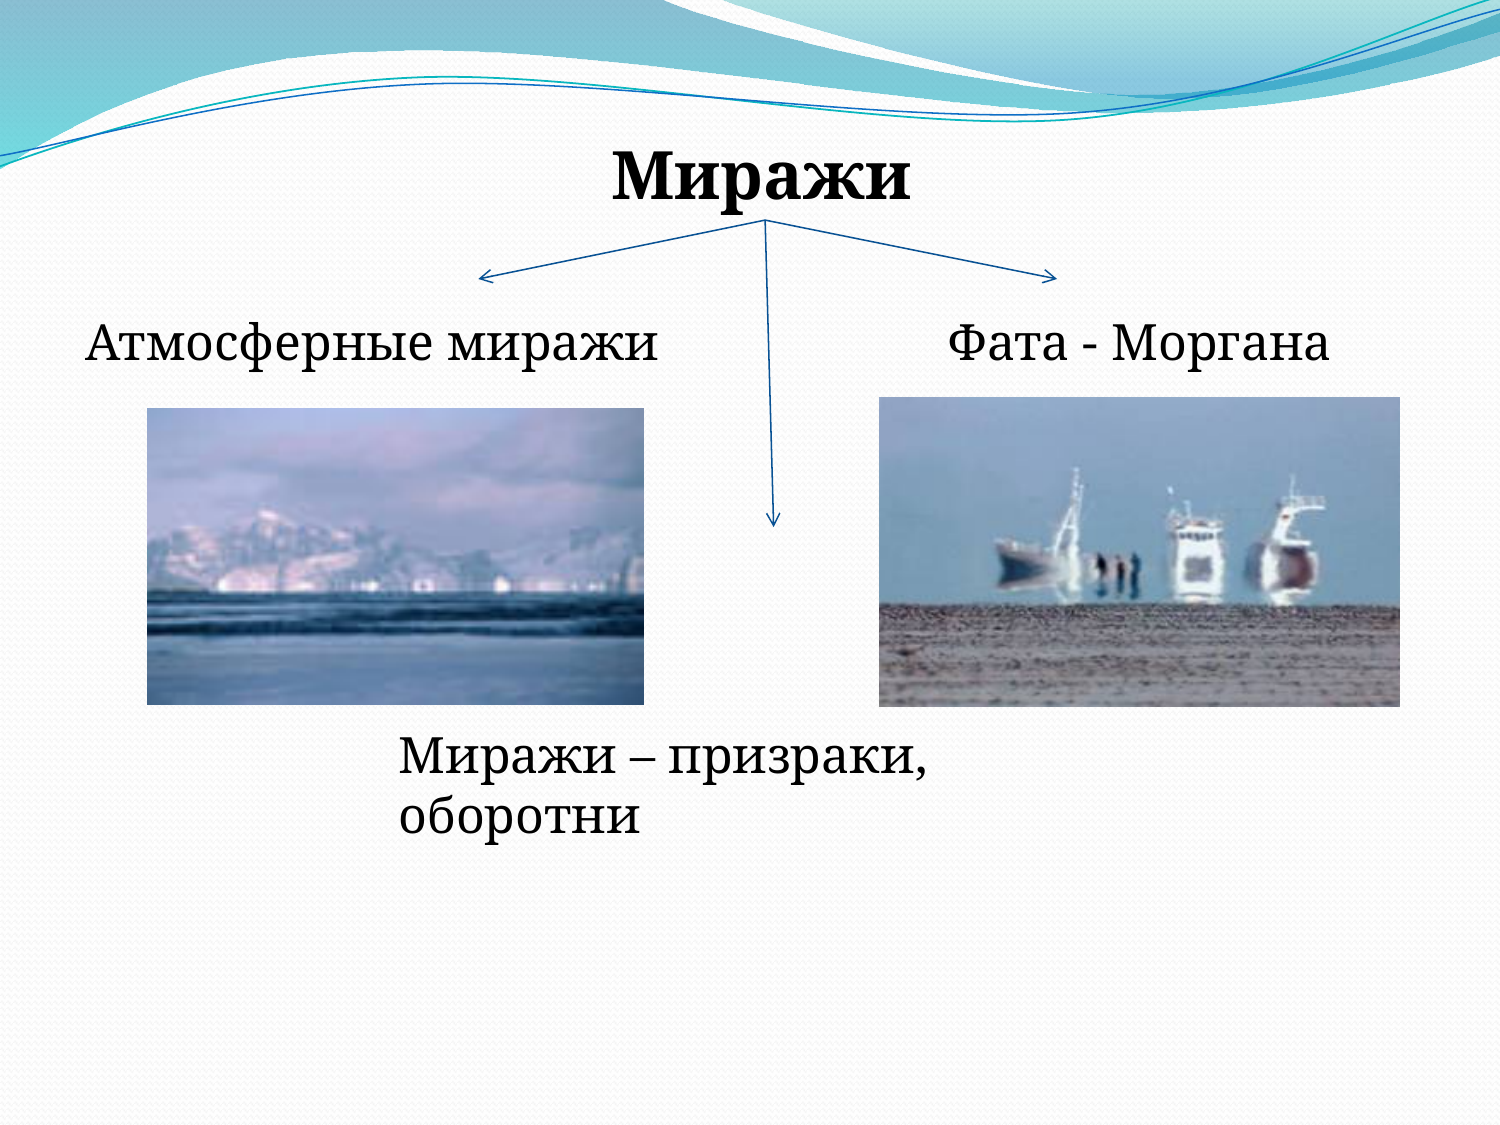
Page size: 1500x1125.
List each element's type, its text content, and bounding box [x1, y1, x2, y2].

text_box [774, 221, 1058, 280]
text_box Фата - Моргана [934, 302, 1347, 378]
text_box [478, 221, 761, 280]
picture [879, 396, 1400, 708]
text_box Атмосферные миражи [71, 302, 674, 378]
picture [147, 408, 644, 705]
text_box Миражи [596, 125, 934, 220]
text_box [764, 221, 774, 528]
text_box Миражи – призраки, оборотни [383, 715, 1140, 851]
